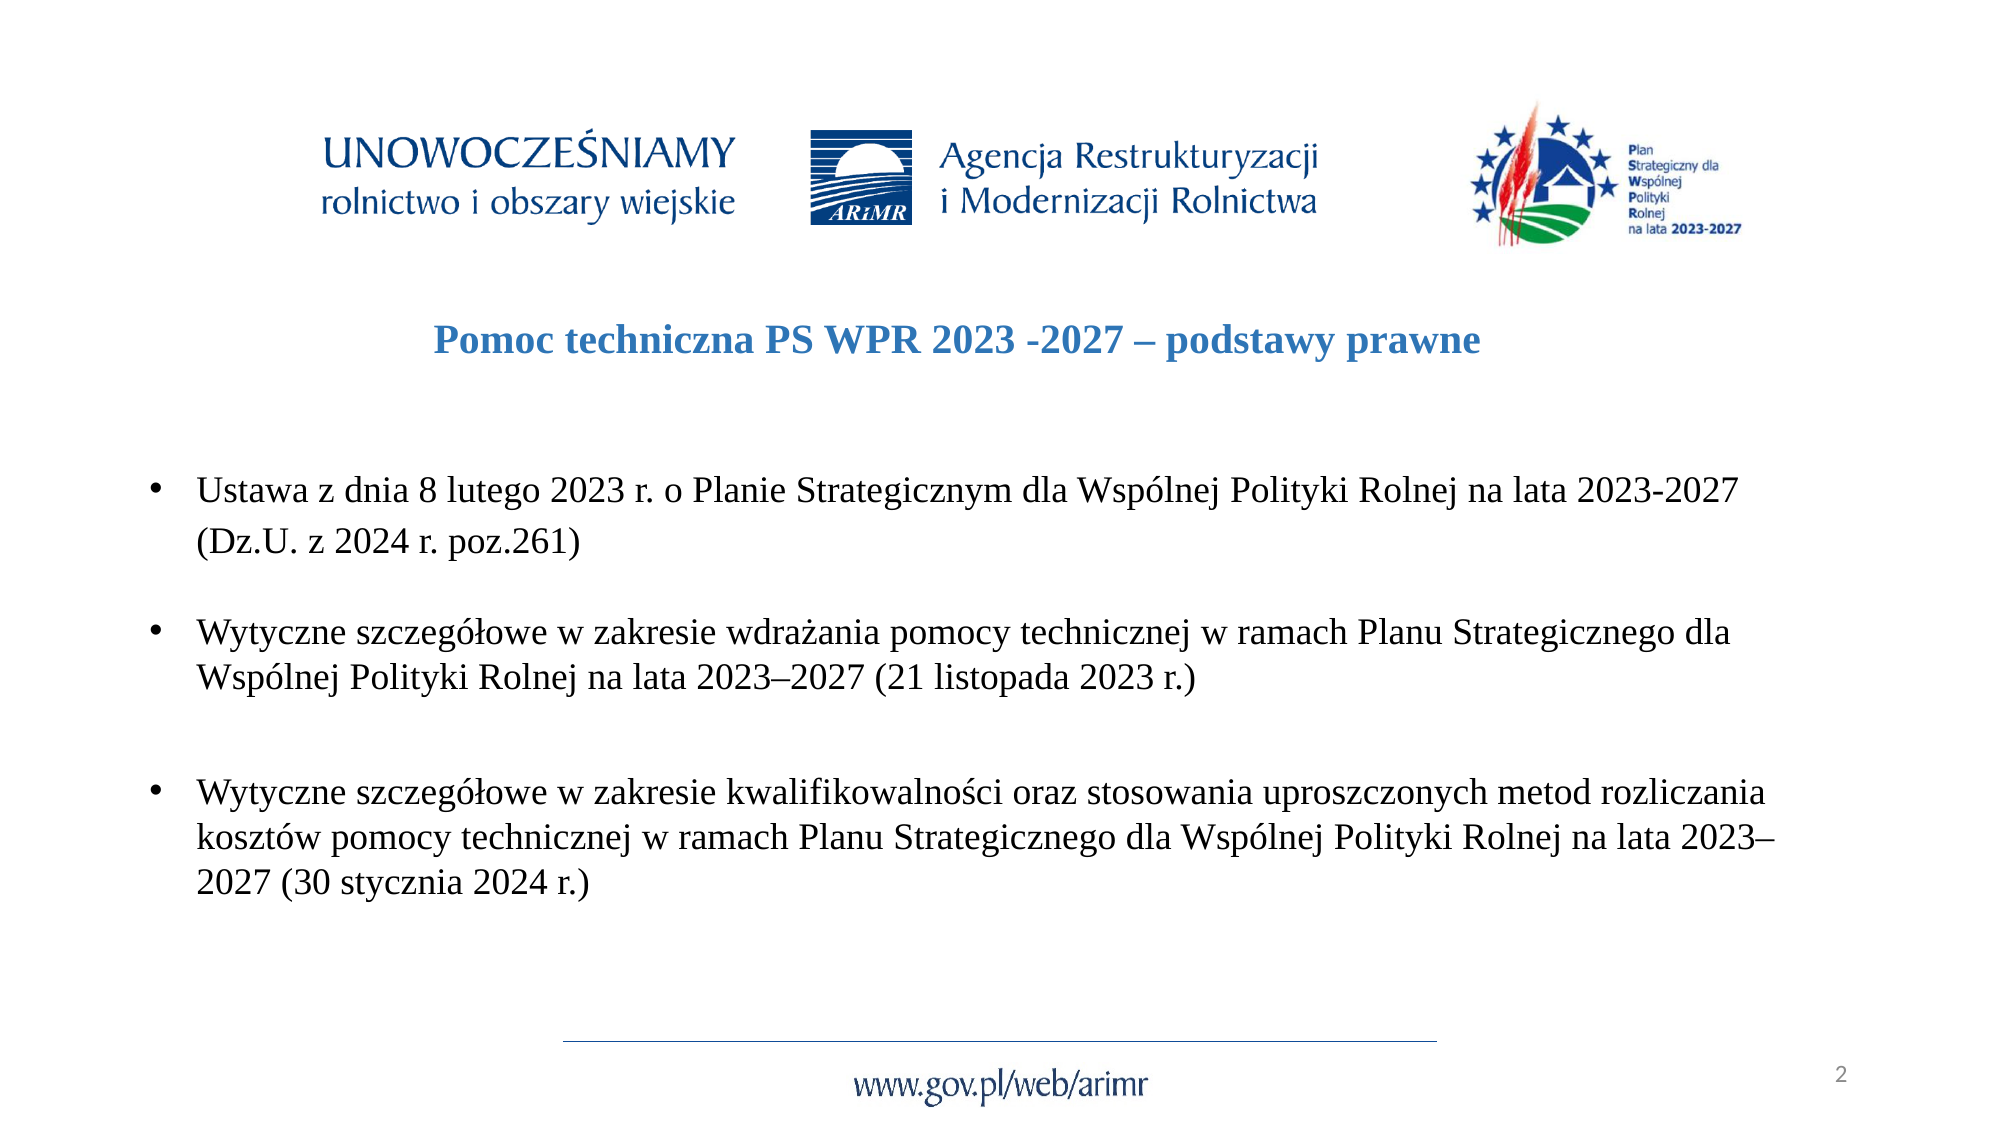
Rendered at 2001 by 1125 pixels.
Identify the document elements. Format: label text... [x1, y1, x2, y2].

text_box Pomoc techniczna PS WPR 2023 -2027 – podstawy prawne [105, 304, 1810, 370]
picture [1455, 86, 1770, 254]
picture [322, 128, 1317, 225]
text_box [316, 411, 1868, 536]
text_box Ustawa z dnia 8 lutego 2023 r. o Planie Strategicznym dla Wspólnej Polityki Rolnej na lata 2023-2027 (Dz.U. z 2024 r. poz.261) Wytyczne szczegółowe w zakresie wdrażania pomocy technicznej w ramach Planu Strategicznego dla Wspólnej Polityki Rolnej na lata 2023–2027 (21 listopada 2023 r.) Wytyczne szczegółowe w zakresie kwalifikowalności oraz stosowania uproszczonych metod rozliczania kosztów pomocy technicznej w ramach Planu Strategicznego dla Wspólnej Polityki Rolnej na lata 2023–2027 (30 stycznia 2024 r.) [134, 450, 1817, 910]
picture [846, 1062, 1154, 1108]
slide_number 2 [1412, 1042, 1863, 1103]
